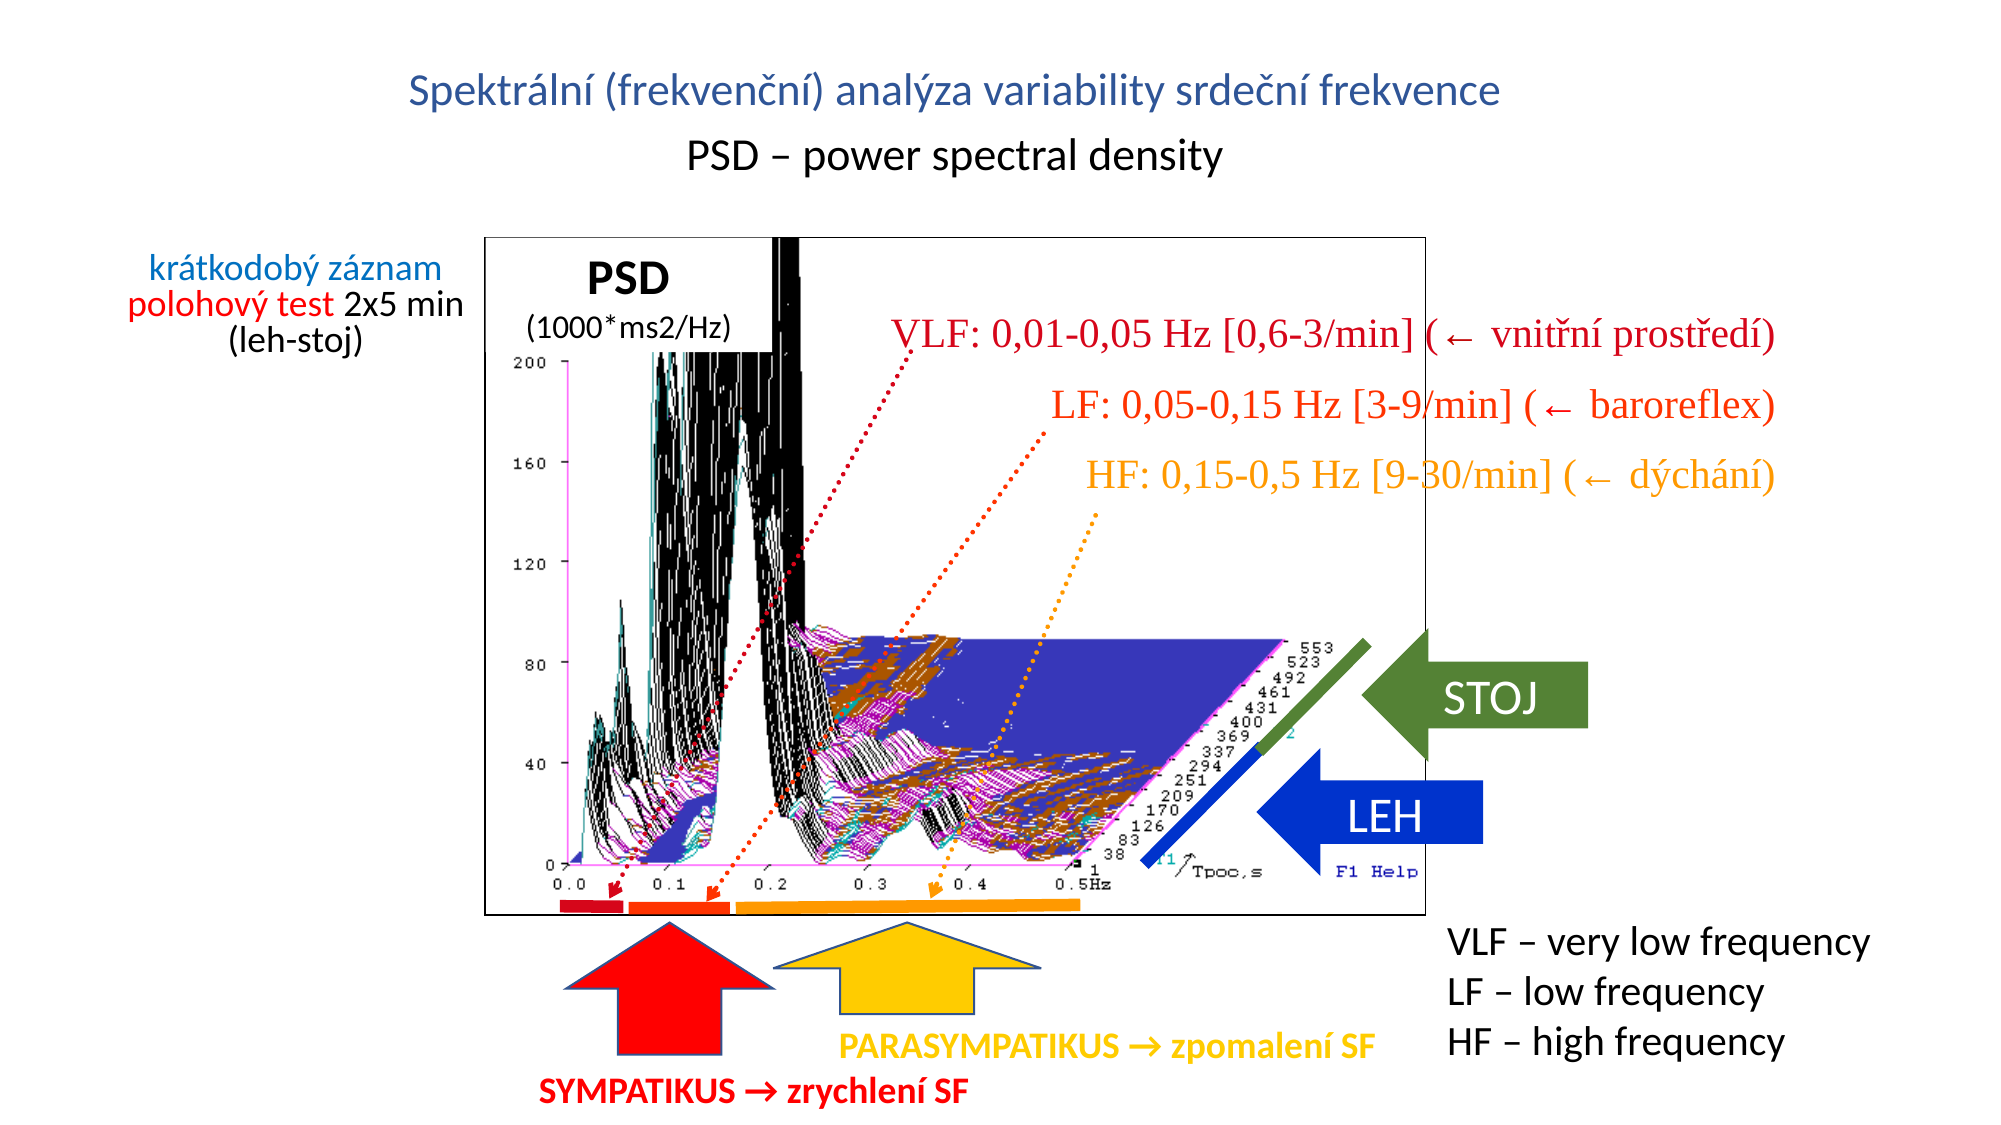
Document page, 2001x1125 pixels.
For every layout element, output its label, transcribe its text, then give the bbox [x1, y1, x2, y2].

text_box [772, 921, 1042, 1016]
text_box VLF – very low frequency LF – low frequency HF – high frequency [1432, 906, 1909, 1122]
text_box PARASYMPATIKUS → zpomalení SF SYMPATIKUS → zrychlení SF [524, 1013, 1432, 1118]
text_box LEH [1425, 780, 1484, 844]
text_box krátkodobý záznam polohový test 2x5 min (leh-stoj) [107, 244, 485, 367]
text_box STOJ [1425, 628, 1589, 763]
text_box [562, 921, 777, 1056]
picture [485, 238, 1425, 915]
text_box Spektrální (frekvenční) analýza variability srdeční frekvence PSD – power spectral density [369, 63, 1542, 194]
text_box VLF: 0,01-0,05 Hz [0,6-3/min] (← vnitřní prostředí) LF: 0,05-0,15 Hz [3-9/min] (← baroreflex) HF: 0,15-0,5 Hz [9-30/min] (← dýchání) [1425, 298, 1791, 505]
